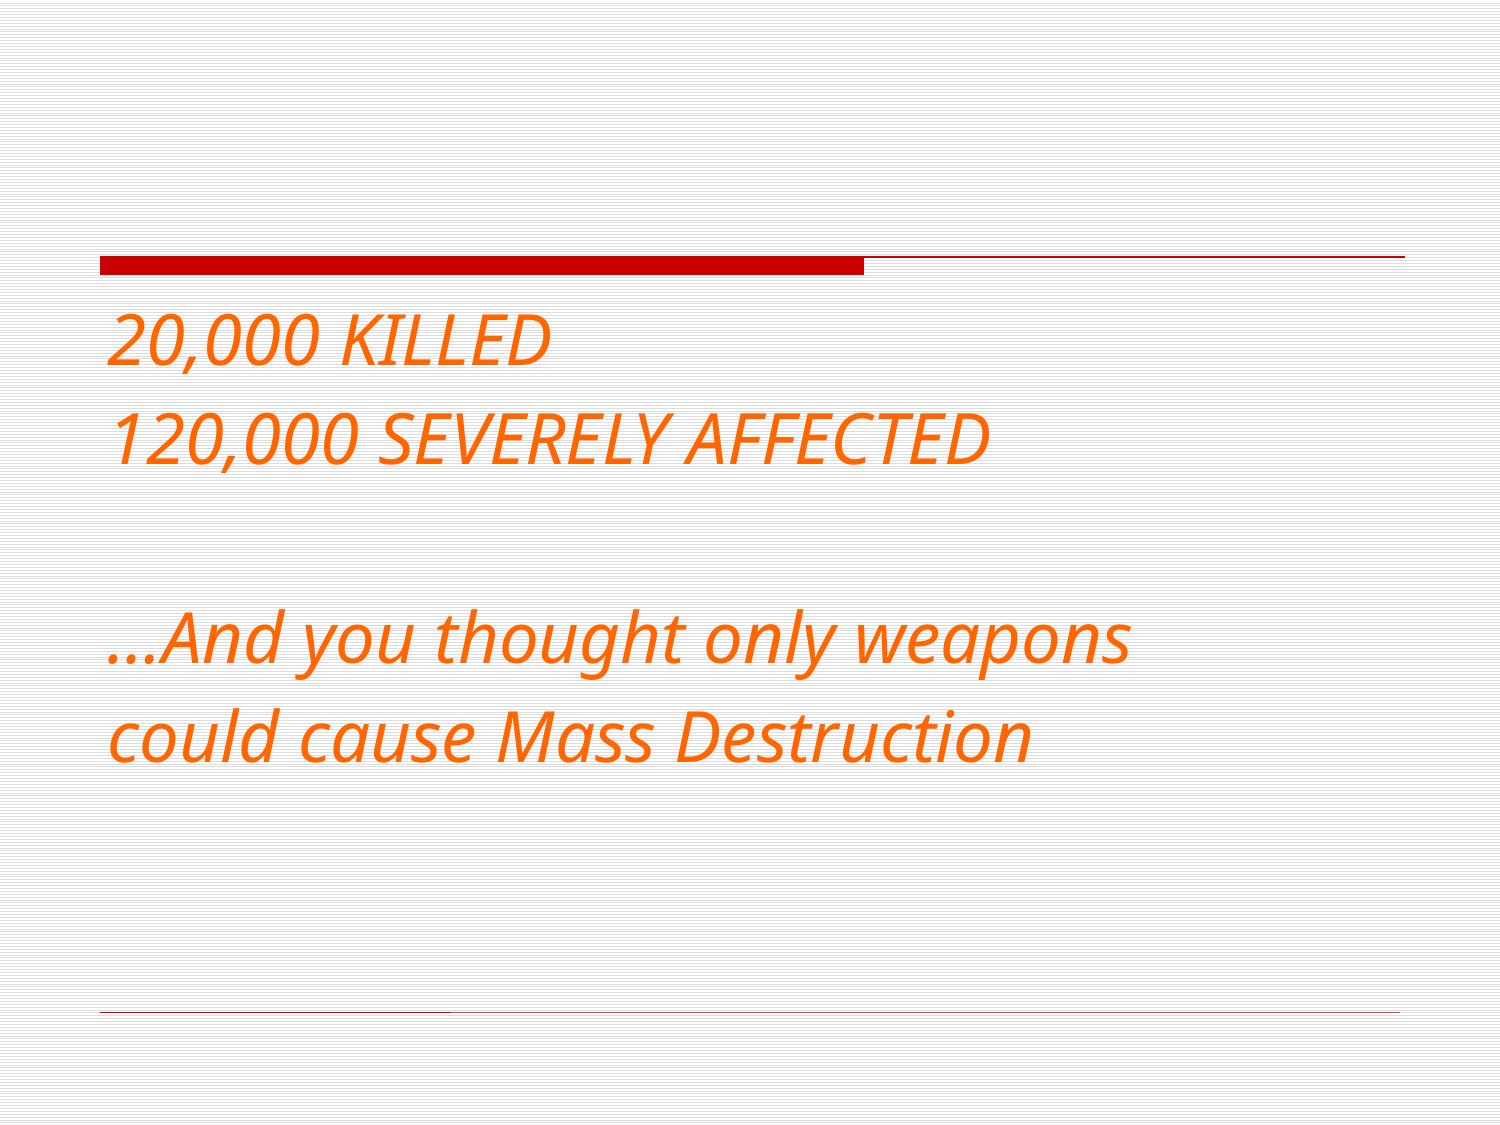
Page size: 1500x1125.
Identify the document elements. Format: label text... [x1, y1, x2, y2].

list 20,000 KILLED 120,000 SEVERELY AFFECTED …And you thought only weapons could cause Mass Destruction [92, 287, 1406, 988]
